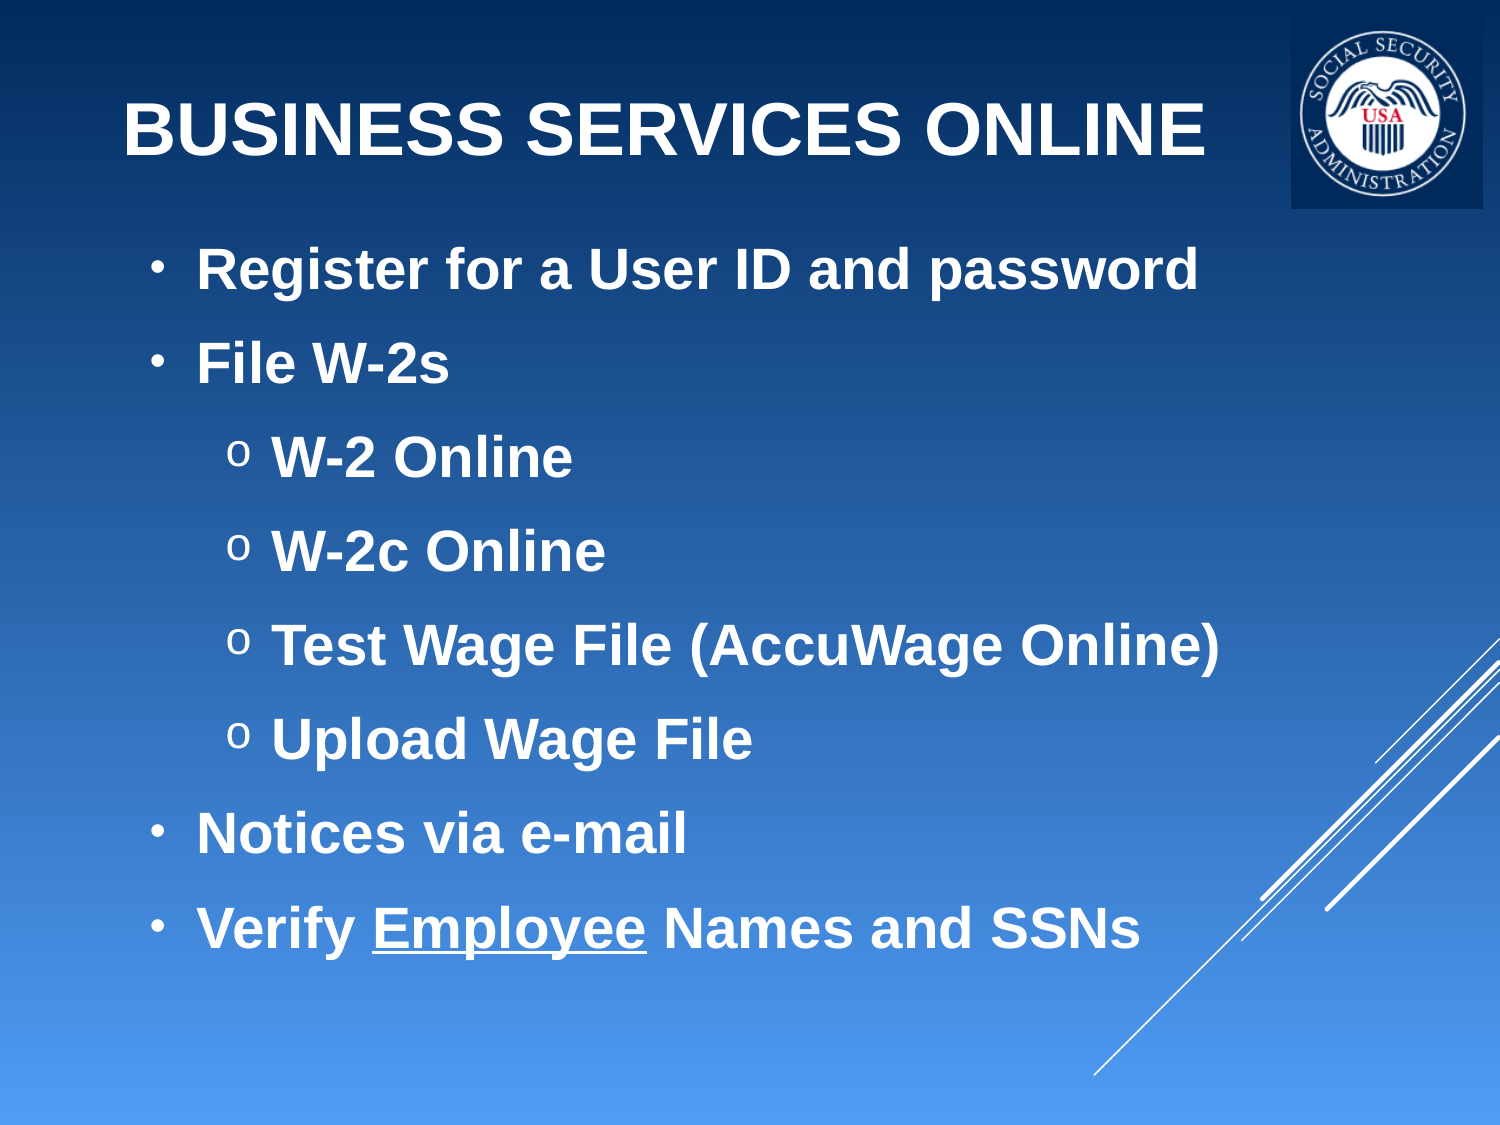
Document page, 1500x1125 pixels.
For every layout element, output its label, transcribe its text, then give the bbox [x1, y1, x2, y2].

title Business Services Online [107, 41, 1275, 209]
picture [1291, 16, 1483, 210]
list Register for a User ID and password File W-2s W-2 Online W-2c Online Test Wage File (AccuWage Online) Upload Wage File Notices via e-mail Verify Employee Names and SSNs [134, 223, 1370, 1049]
